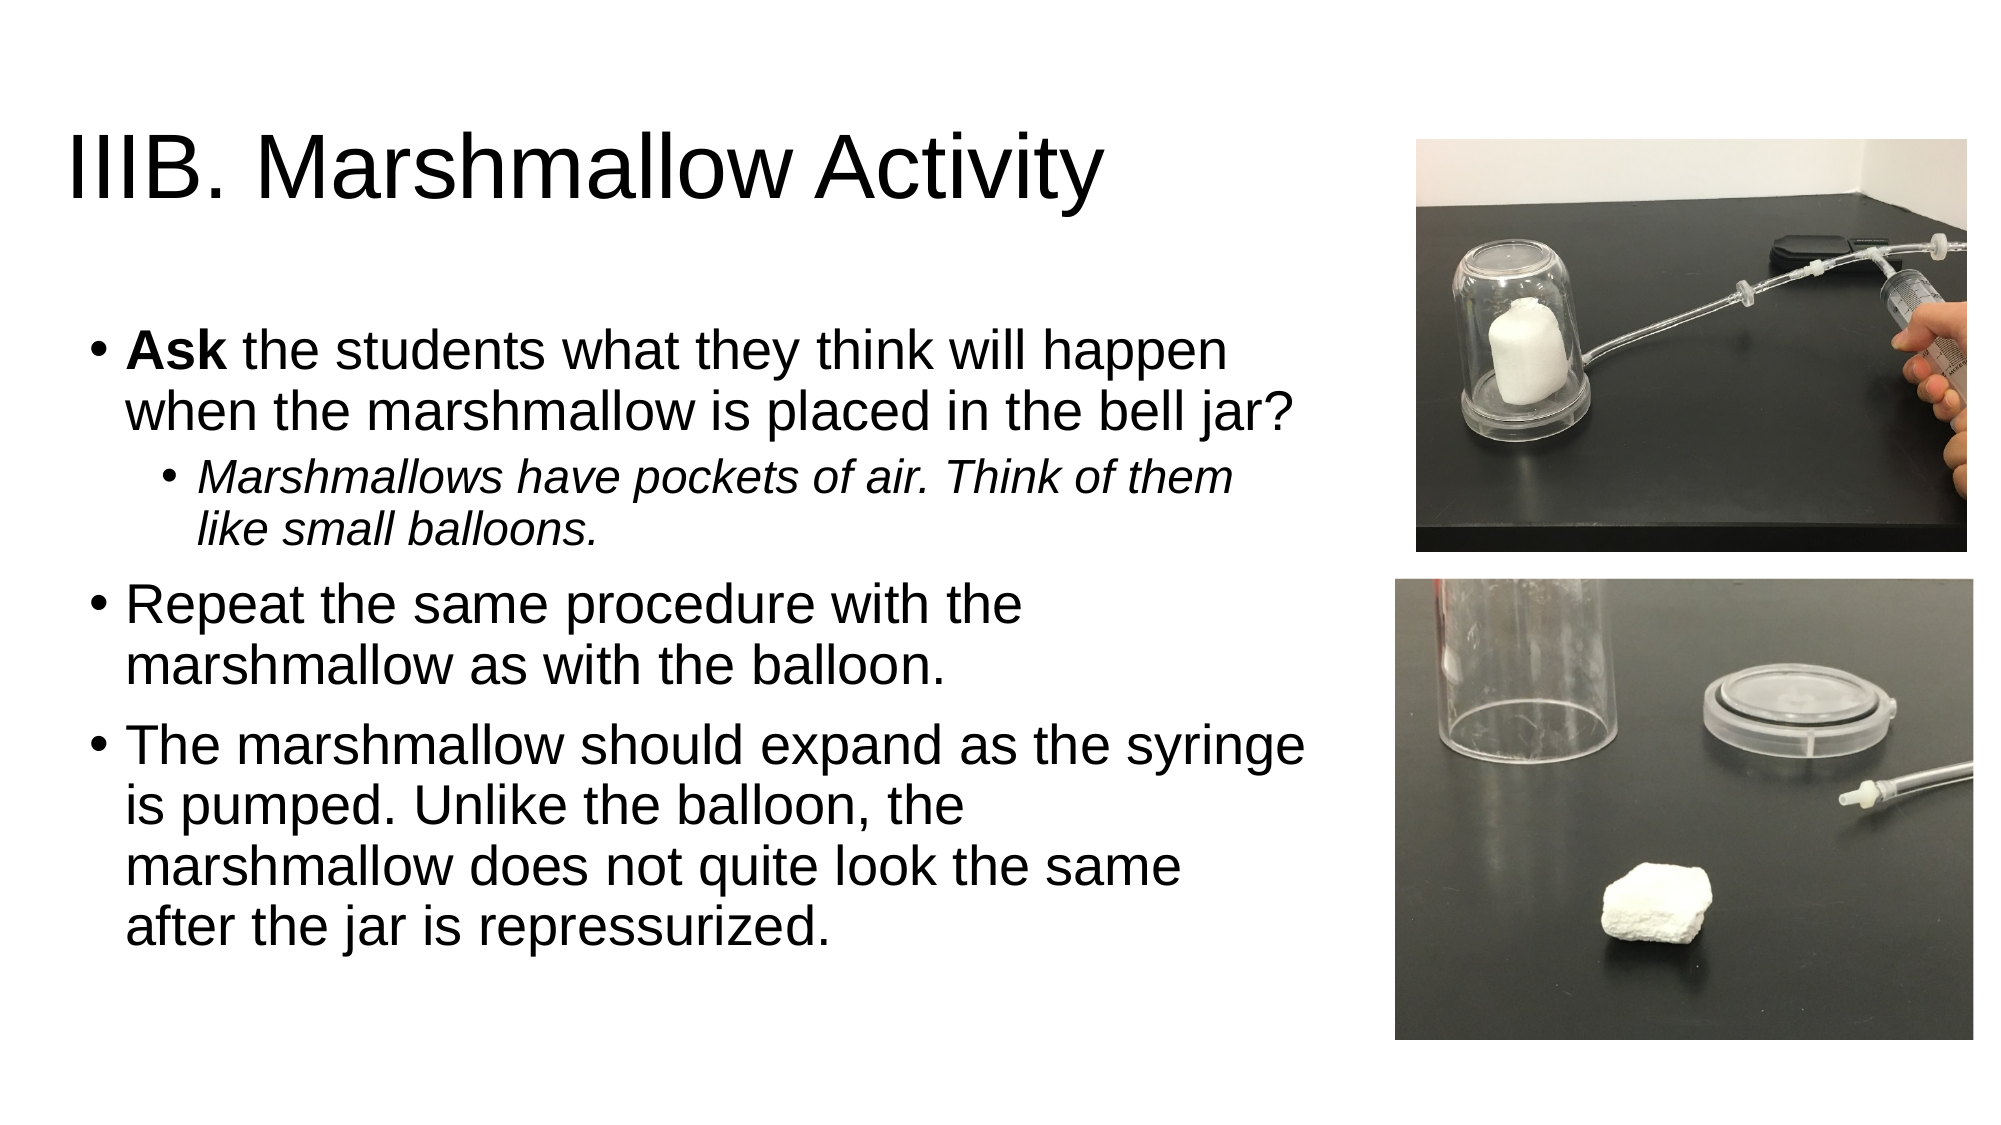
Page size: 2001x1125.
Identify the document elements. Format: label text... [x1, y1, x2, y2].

title IIIB. Marshmallow Activity [50, 59, 1776, 278]
list Ask the students what they think will happen when the marshmallow is placed in the bell jar? Marshmallows have pockets of air. Think of them like small balloons. Repeat the same procedure with the marshmallow as with the balloon. The marshmallow should expand as the syringe is pumped. Unlike the balloon, the marshmallow does not quite look the same after the jar is repressurized. [74, 314, 1323, 1029]
picture [1395, 139, 1974, 1099]
